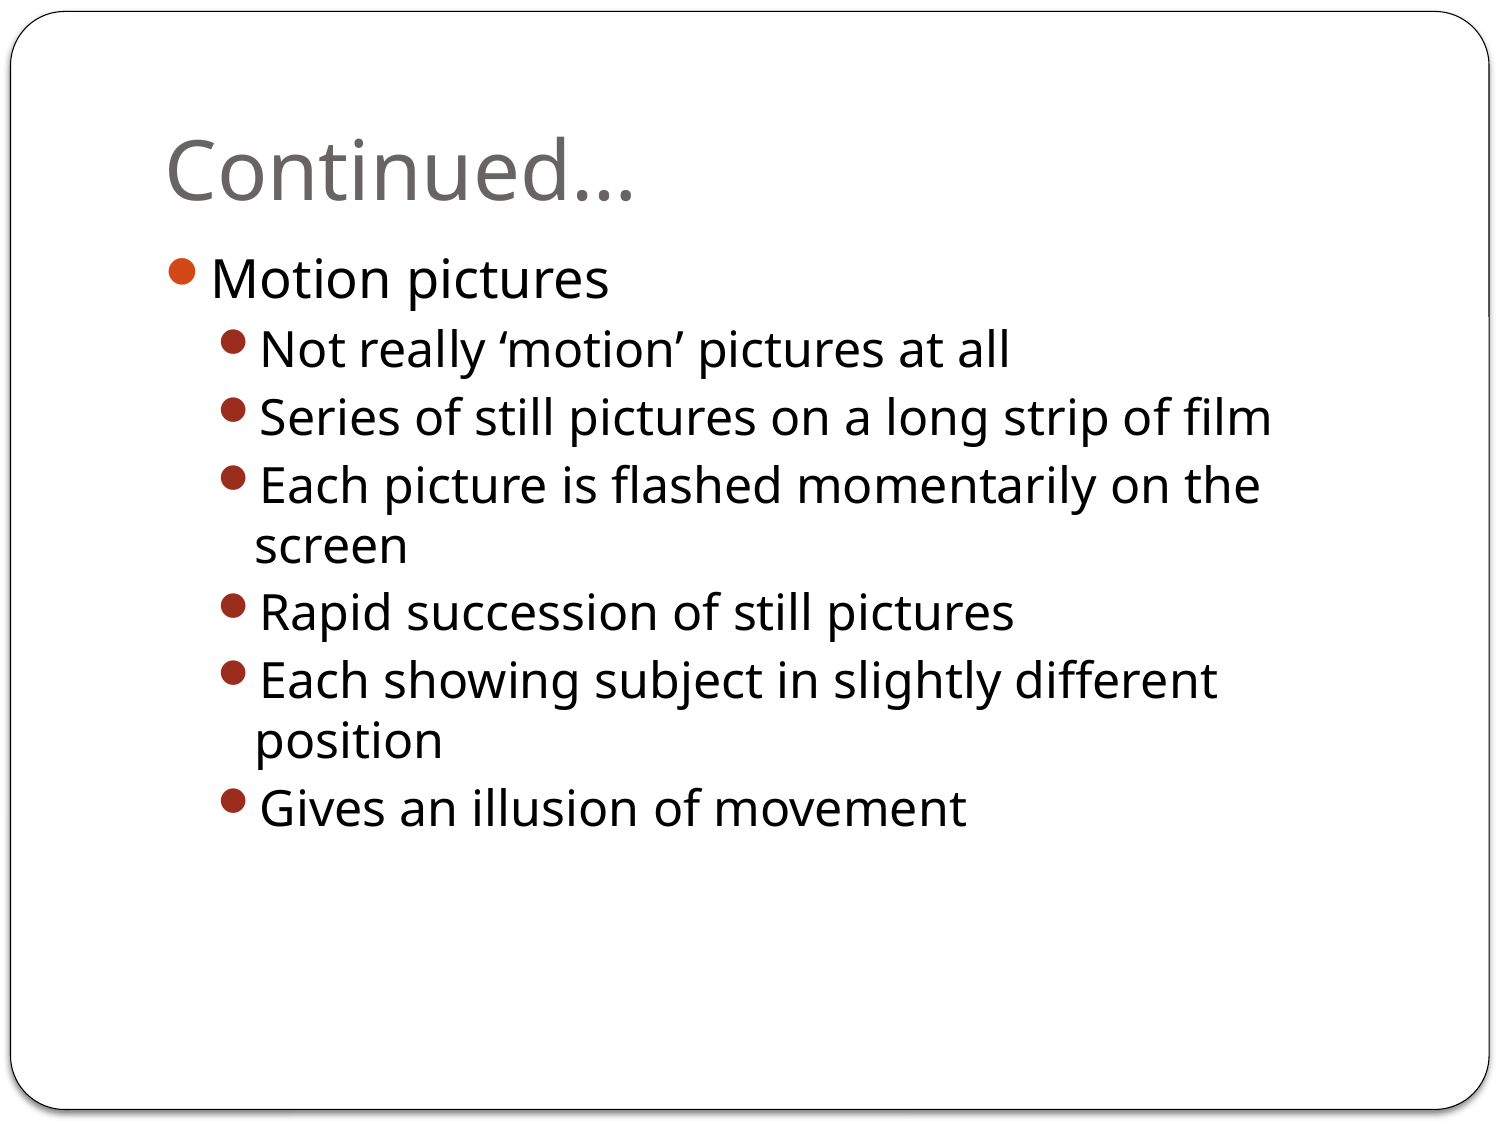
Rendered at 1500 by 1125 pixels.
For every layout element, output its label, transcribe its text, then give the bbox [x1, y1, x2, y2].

list Motion pictures Not really ‘motion’ pictures at all Series of still pictures on a long strip of film Each picture is flashed momentarily on the screen Rapid succession of still pictures Each showing subject in slightly different position Gives an illusion of movement [150, 237, 1425, 988]
title Continued… [150, 45, 1425, 233]
